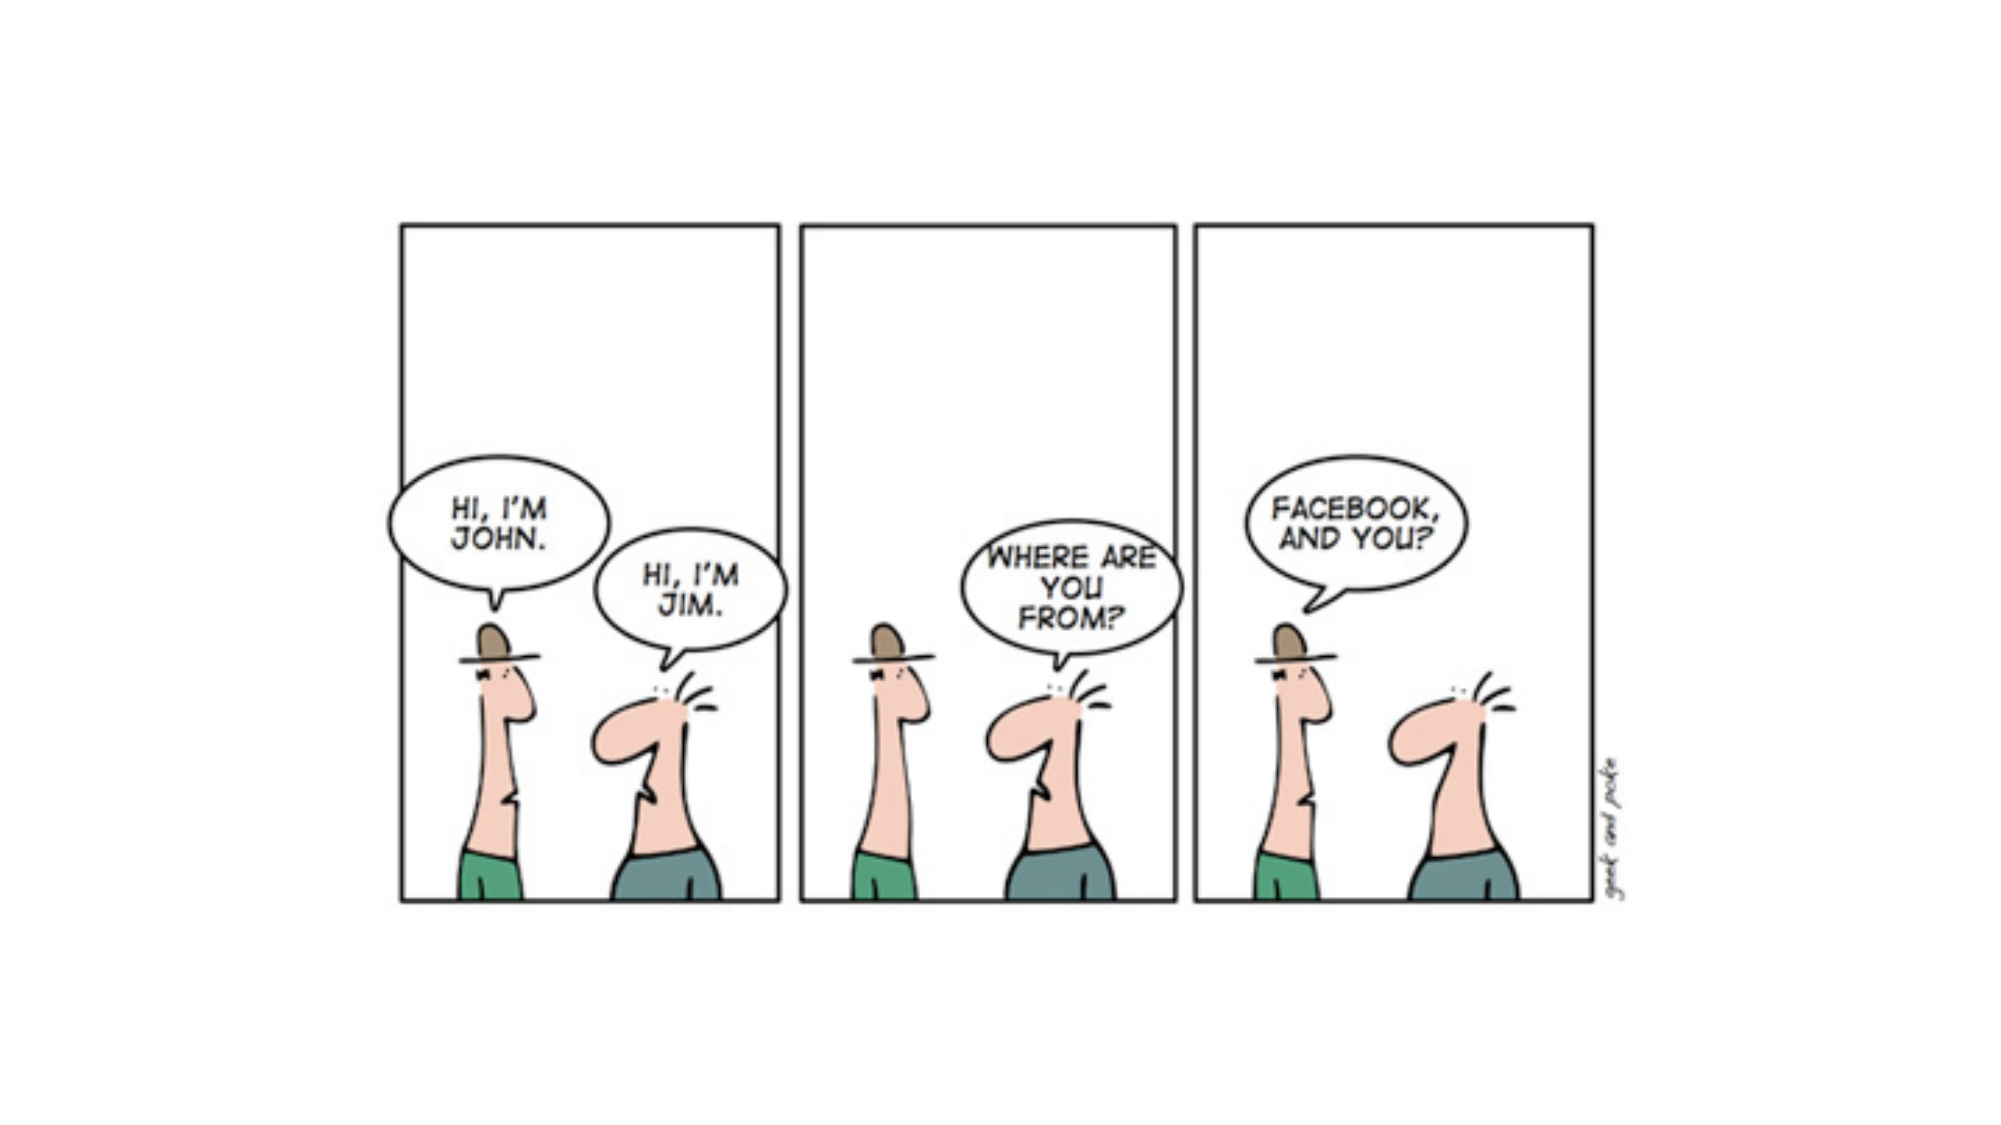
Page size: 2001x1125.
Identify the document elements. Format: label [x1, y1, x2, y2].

picture [379, 198, 1634, 927]
